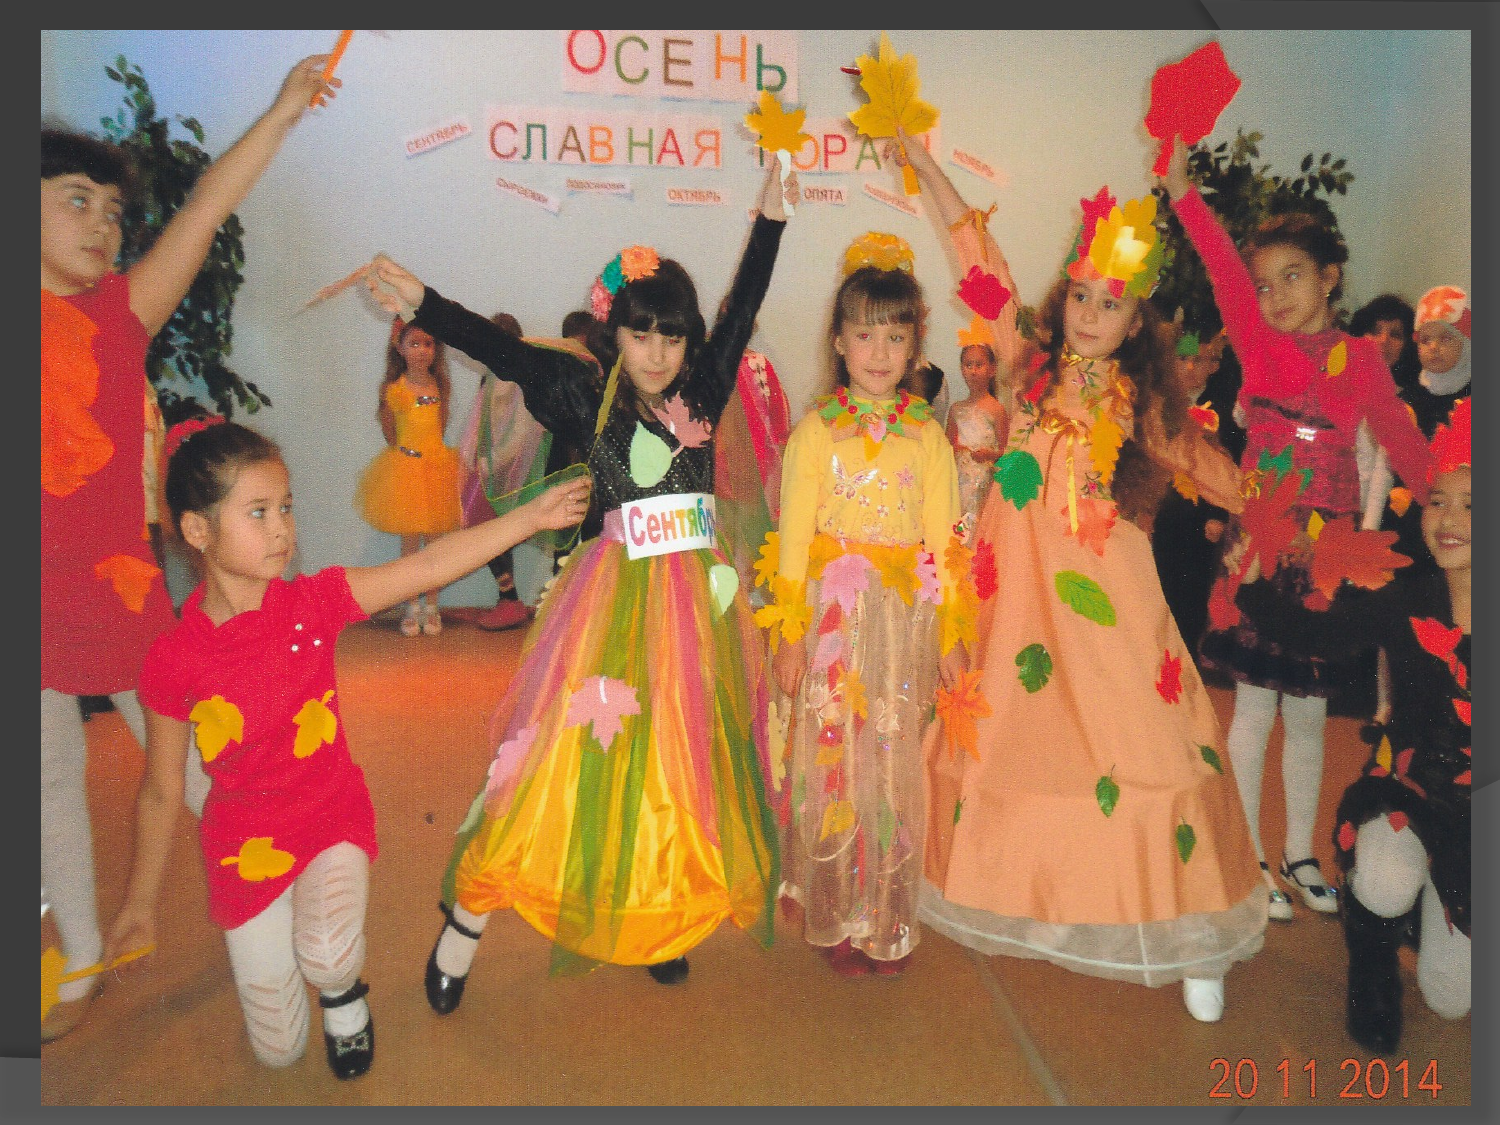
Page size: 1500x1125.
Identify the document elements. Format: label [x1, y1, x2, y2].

list [41, 30, 1471, 1107]
